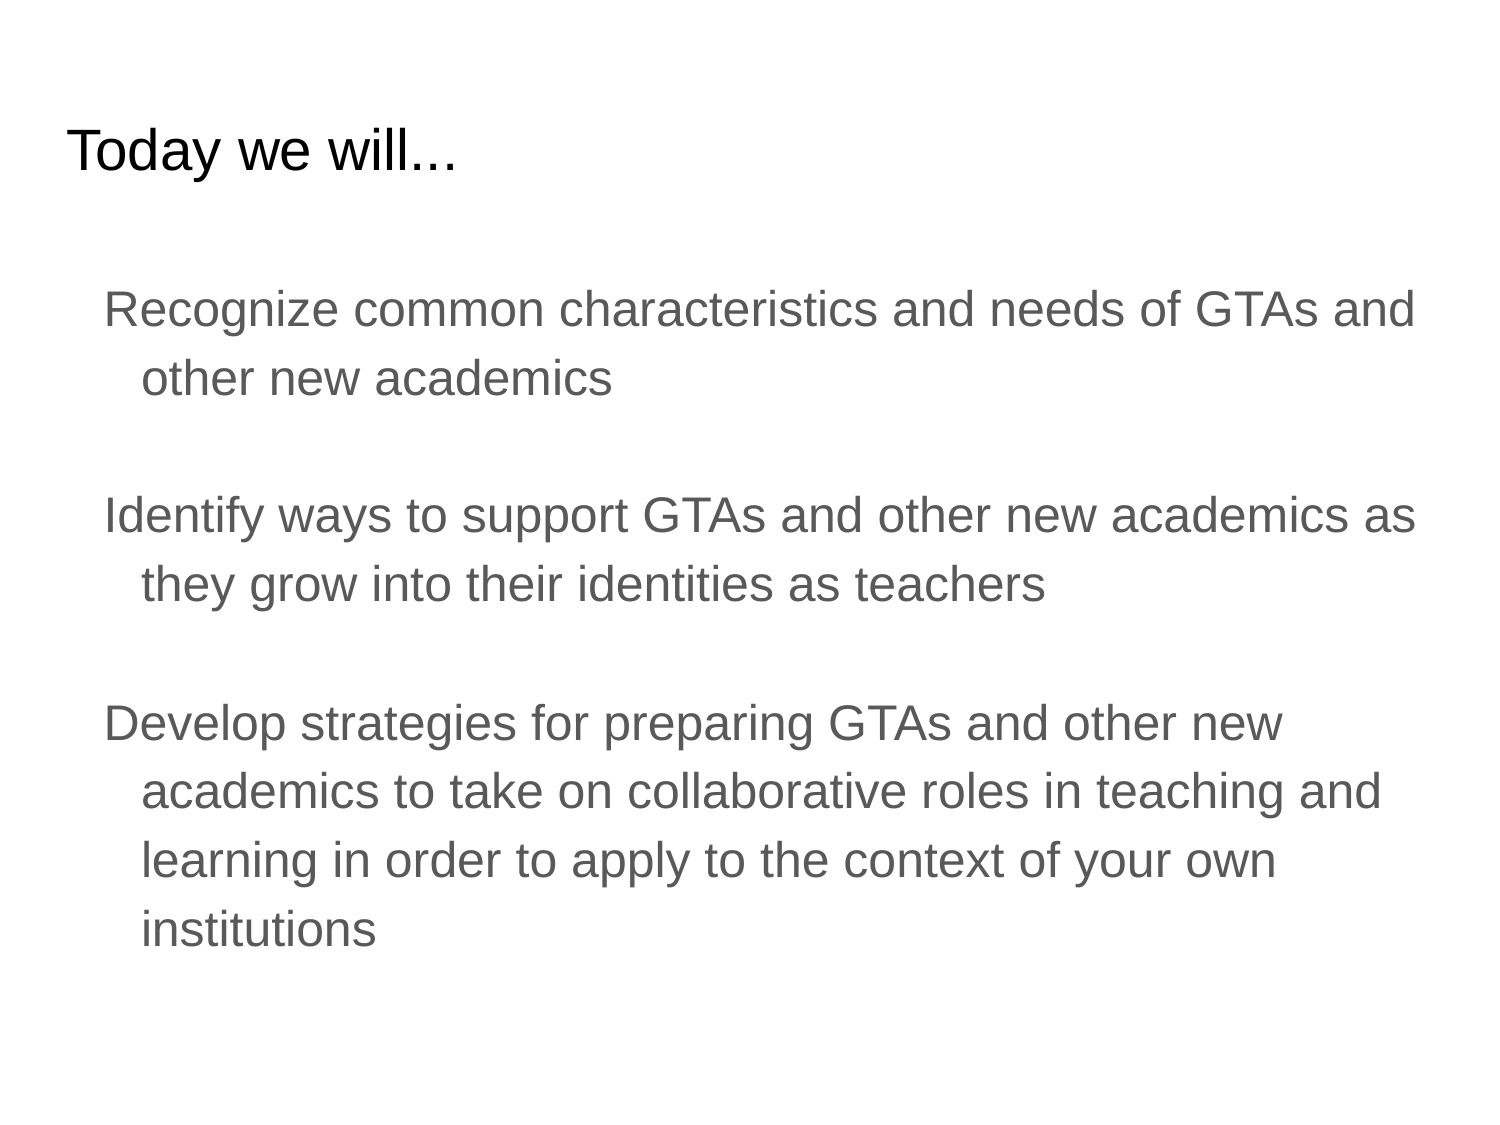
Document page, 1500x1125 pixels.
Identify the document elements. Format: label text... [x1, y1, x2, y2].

title Today we will... [51, 97, 1449, 223]
list Recognize common characteristics and needs of GTAs and other new academics Identify ways to support GTAs and other new academics as they grow into their identities as teachers Develop strategies for preparing GTAs and other new academics to take on collaborative roles in teaching and learning in order to apply to the context of your own institutions [51, 252, 1449, 1000]
